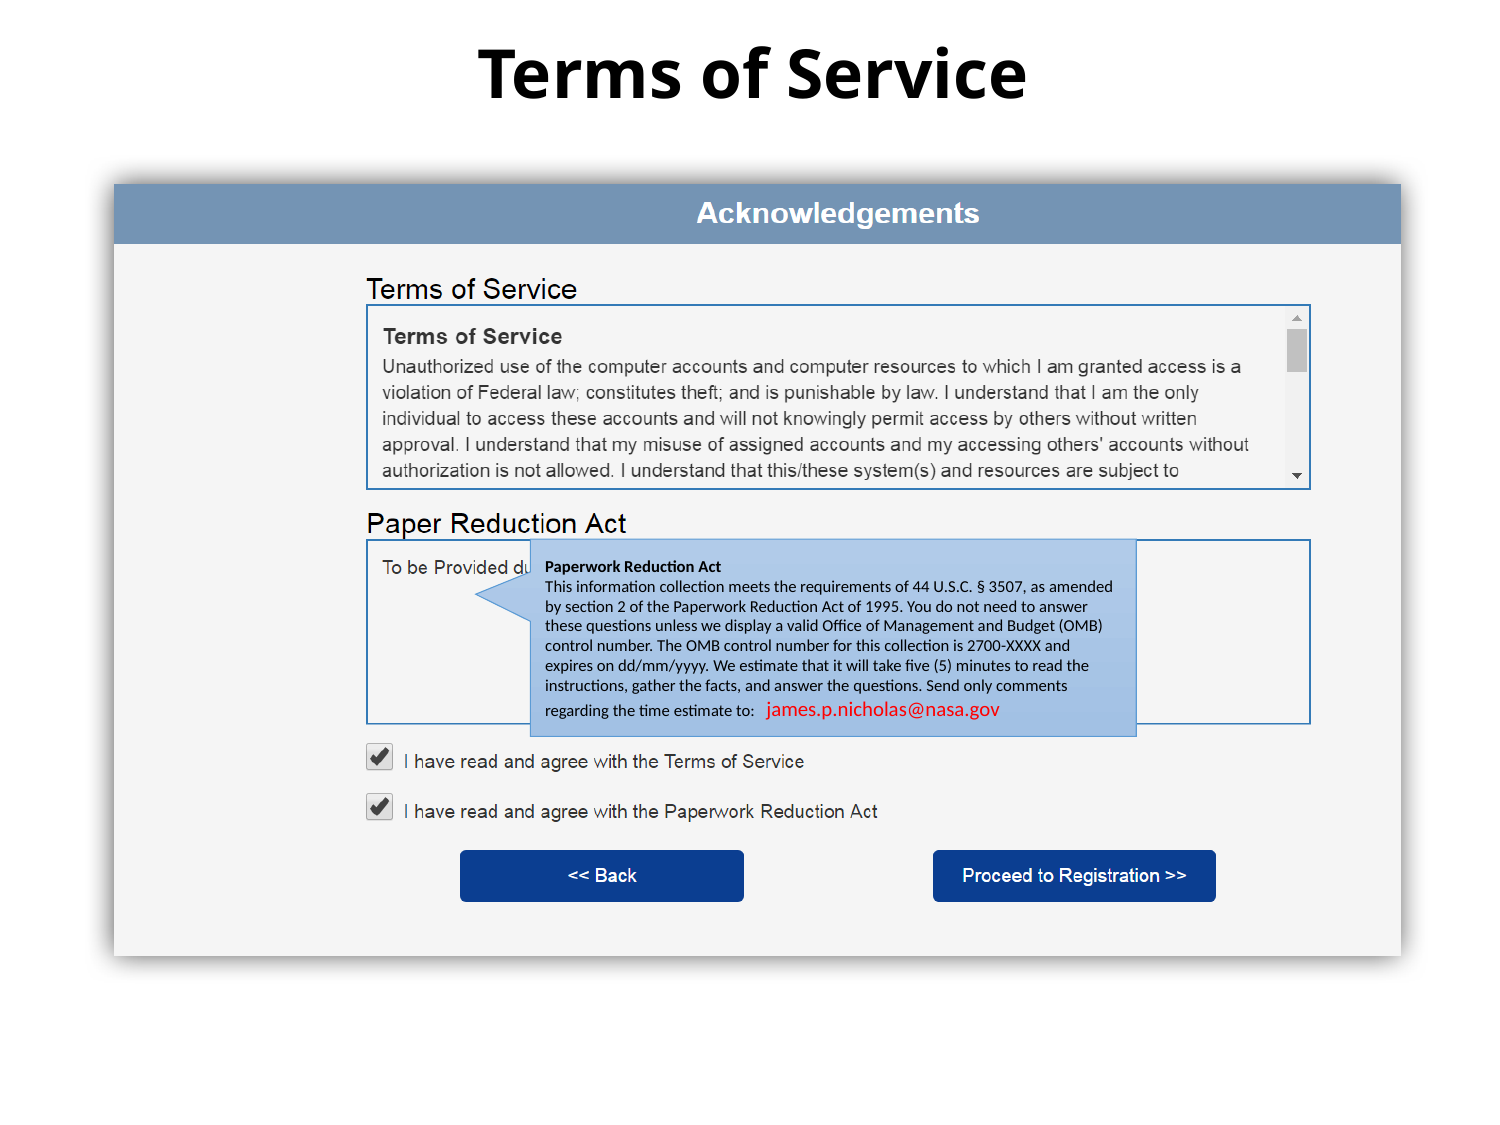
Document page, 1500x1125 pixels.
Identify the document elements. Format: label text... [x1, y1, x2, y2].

title Terms of Service [114, 32, 1409, 122]
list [114, 184, 1401, 956]
